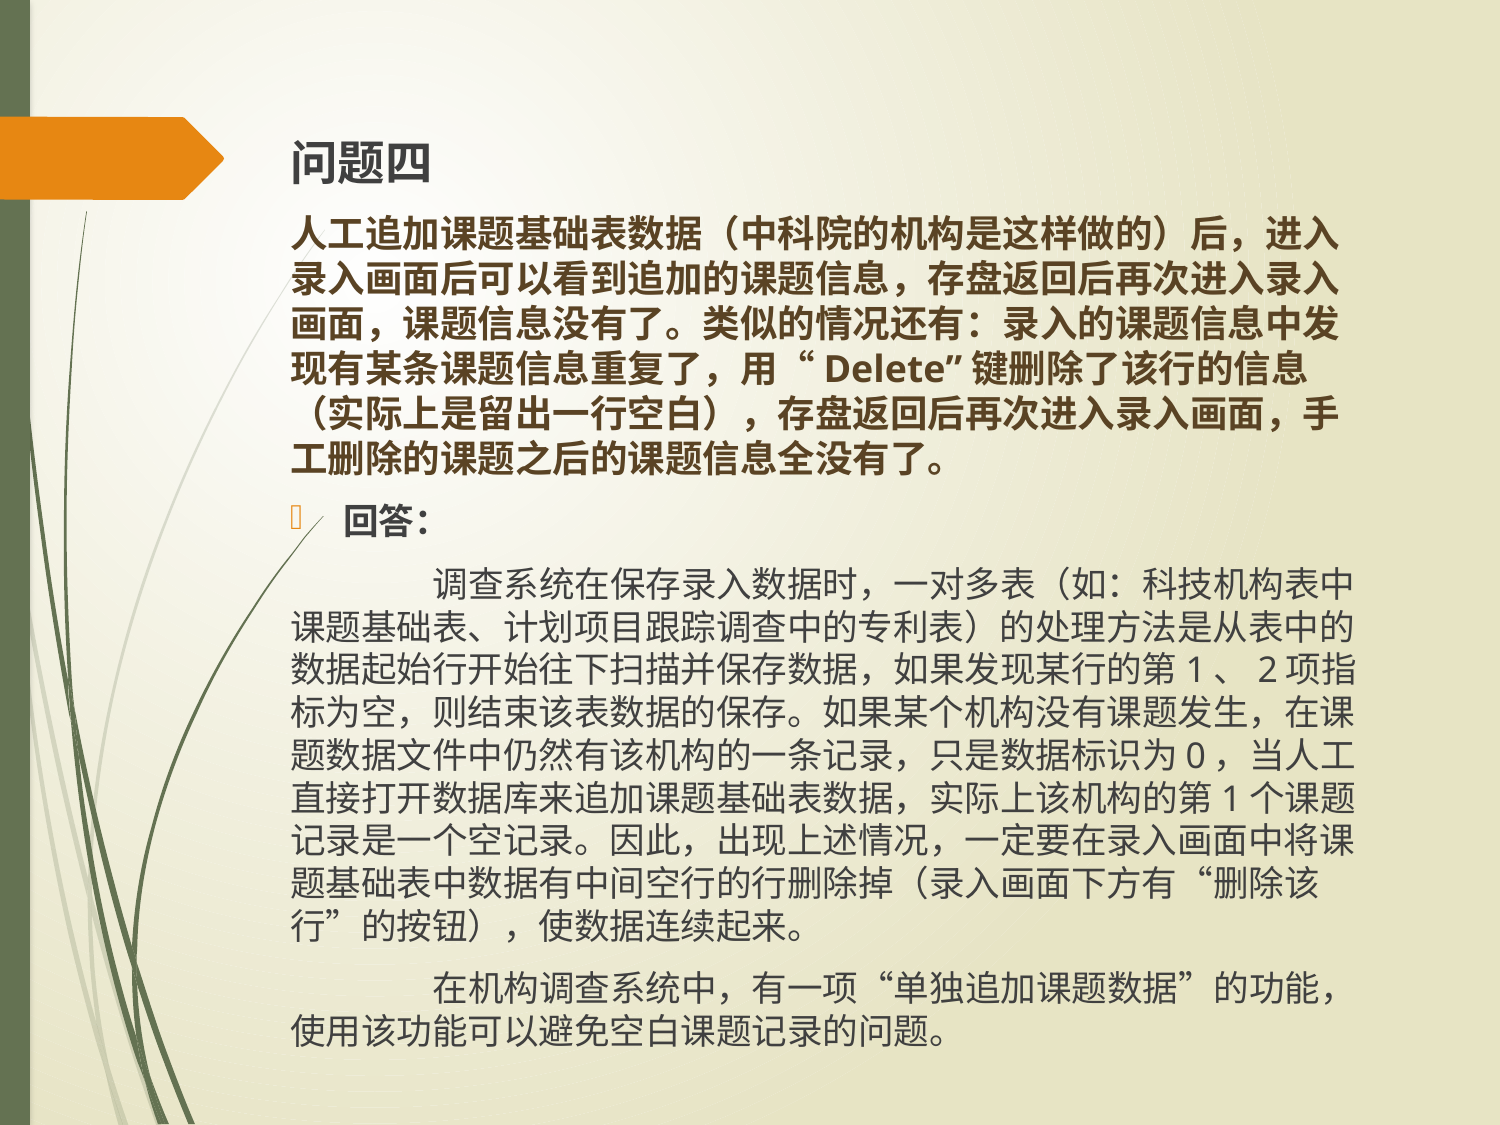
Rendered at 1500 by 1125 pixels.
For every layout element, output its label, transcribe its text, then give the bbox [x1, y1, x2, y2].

text_box 问题四 人工追加课题基础表数据（中科院的机构是这样做的）后，进入录入画面后可以看到追加的课题信息，存盘返回后再次进入录入画面，课题信息没有了。类似的情况还有：录入的课题信息中发现有某条课题信息重复了，用“Delete”键删除了该行的信息（实际上是留出一行空白），存盘返回后再次进入录入画面，手工删除的课题之后的课题信息全没有了。 回答： 调查系统在保存录入数据时，一对多表（如：科技机构表中课题基础表、计划项目跟踪调查中的专利表）的处理方法是从表中的数据起始行开始往下扫描并保存数据，如果发现某行的第1、2项指标为空，则结束该表数据的保存。如果某个机构没有课题发生，在课题数据文件中仍然有该机构的一条记录，只是数据标识为0，当人工直接打开数据库来追加课题基础表数据，实际上该机构的第1个课题记录是一个空记录。因此，出现上述情况，一定要在录入画面中将课题基础表中数据有中间空行的行删除掉（录入画面下方有“删除该行”的按钮），使数据连续起来。 在机构调查系统中，有一项“单独追加课题数据”的功能，使用该功能可以避免空白课题记录的问题。 [275, 125, 1372, 1066]
